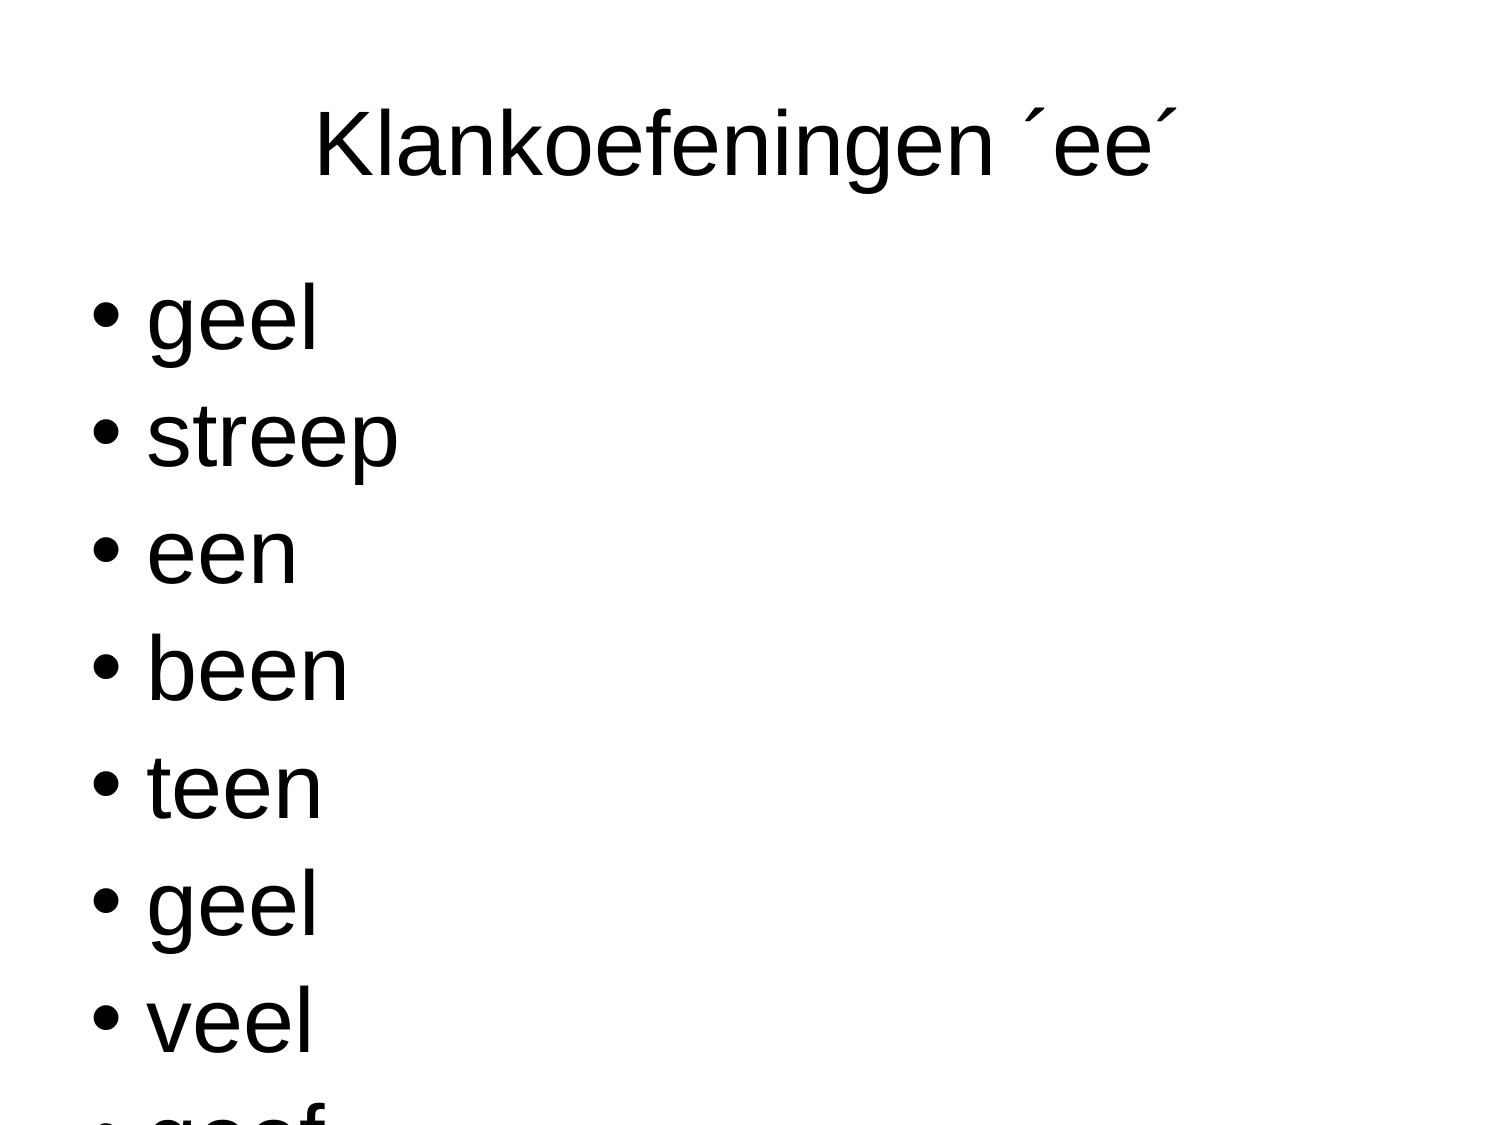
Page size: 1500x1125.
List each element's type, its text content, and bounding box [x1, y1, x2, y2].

list geel streep een been teen geel veel geef meel kees mees [75, 262, 1425, 1005]
title Klankoefeningen ´ee´ [75, 45, 1425, 233]
